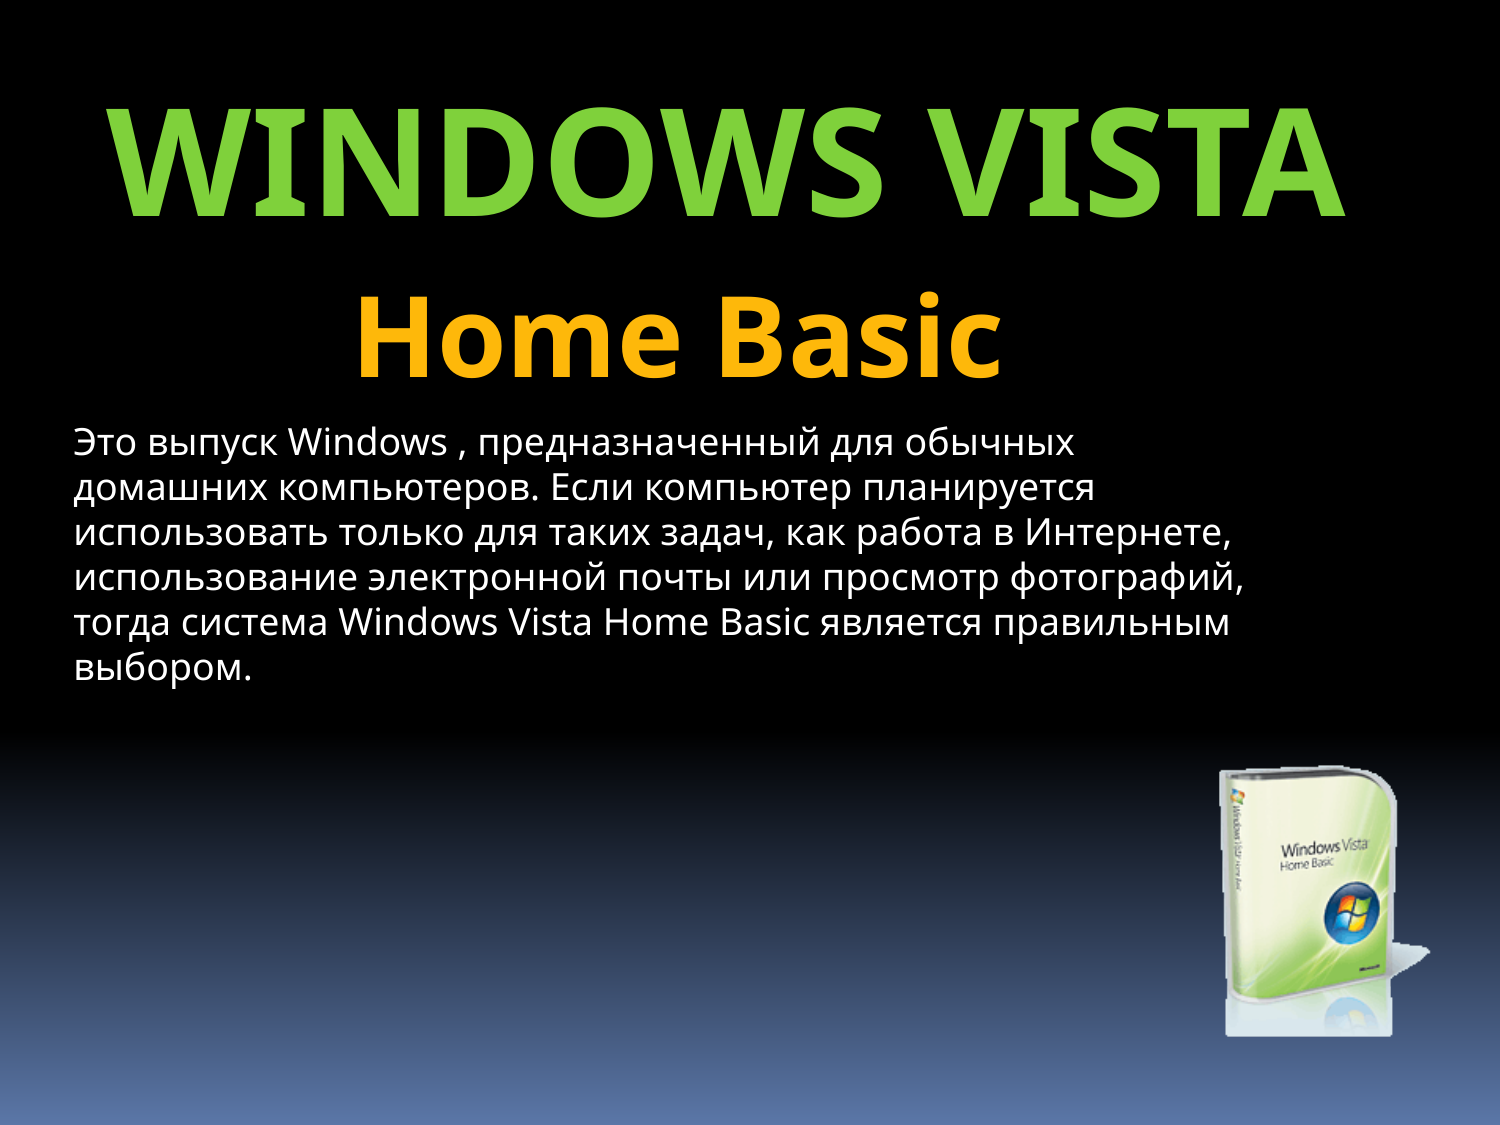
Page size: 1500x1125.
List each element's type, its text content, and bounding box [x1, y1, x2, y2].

text_box Windows Vista [91, 58, 1361, 254]
text_box Это выпуск Windows , предназначенный для обычных домашних компьютеров. Если компьютер планируется использовать только для таких задач, как работа в Интернете, использование электронной почты или просмотр фотографий, тогда система Windows Vista Home Basic является правильным выбором. [58, 410, 1289, 695]
text_box Home Basic [336, 257, 1020, 408]
picture [1218, 761, 1435, 1052]
